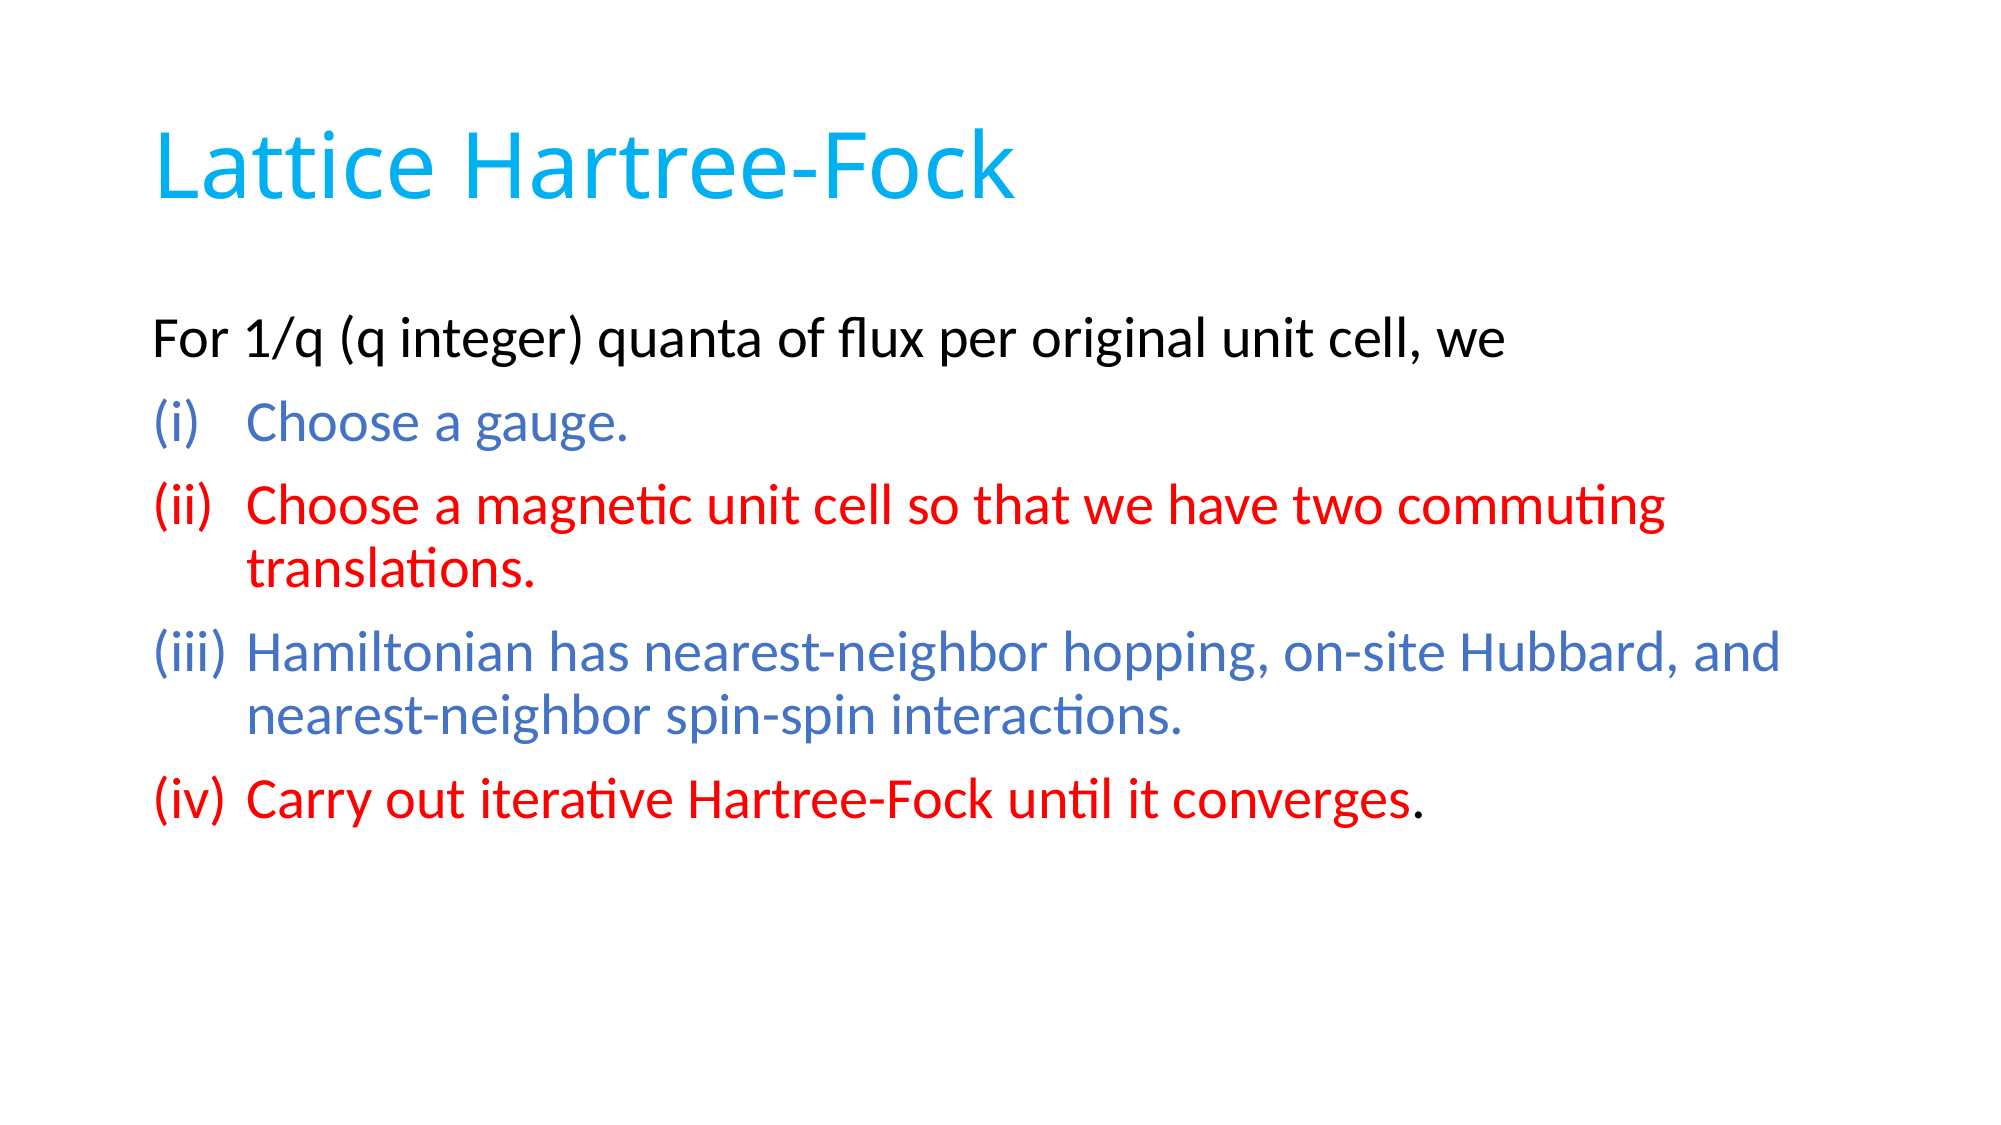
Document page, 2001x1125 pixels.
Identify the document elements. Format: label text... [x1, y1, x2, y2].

title Lattice Hartree-Fock [137, 59, 1863, 278]
list For 1/q (q integer) quanta of flux per original unit cell, we Choose a gauge. Choose a magnetic unit cell so that we have two commuting translations. Hamiltonian has nearest-neighbor hopping, on-site Hubbard, and nearest-neighbor spin-spin interactions. Carry out iterative Hartree-Fock until it converges. [137, 299, 1863, 1014]
